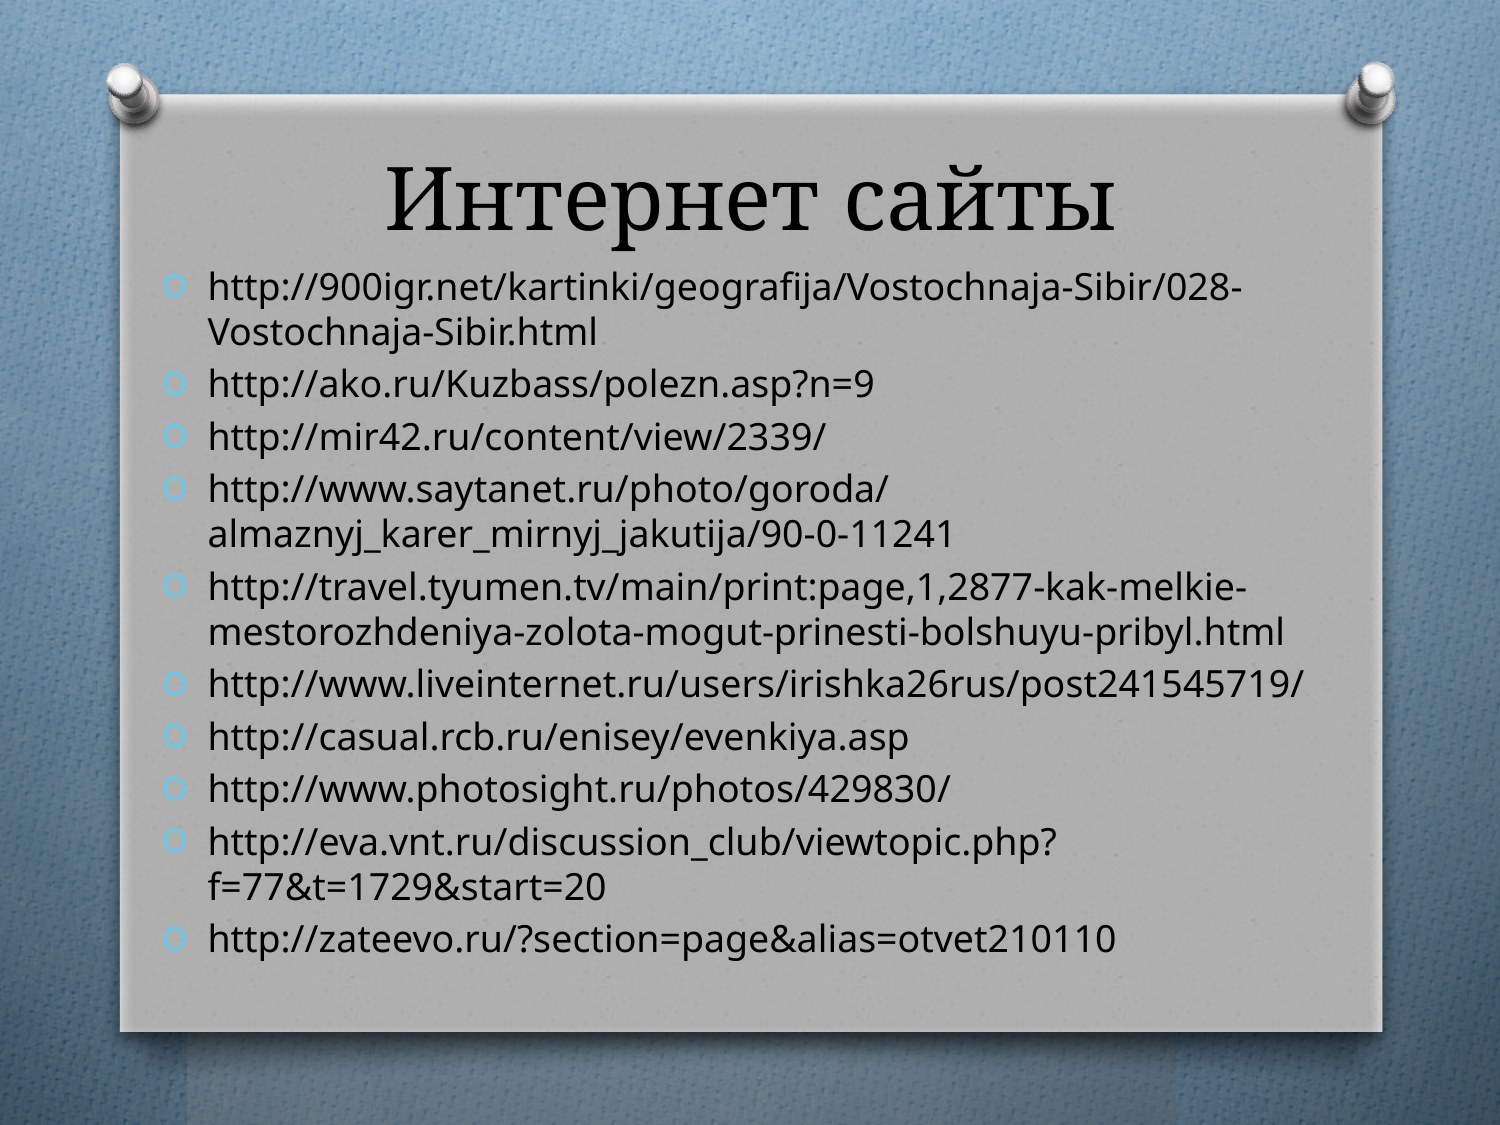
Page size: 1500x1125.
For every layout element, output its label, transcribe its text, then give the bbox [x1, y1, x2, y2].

picture [75, 29, 198, 153]
list http://900igr.net/kartinki/geografija/Vostochnaja-Sibir/028-Vostochnaja-Sibir.html http://ako.ru/Kuzbass/polezn.asp?n=9 http://mir42.ru/content/view/2339/ http://www.saytanet.ru/photo/goroda/almaznyj_karer_mirnyj_jakutija/90-0-11241 http://travel.tyumen.tv/main/print:page,1,2877-kak-melkie-mestorozhdeniya-zolota-mogut-prinesti-bolshuyu-pribyl.html http://www.liveinternet.ru/users/irishka26rus/post241545719/ http://casual.rcb.ru/enisey/evenkiya.asp http://www.photosight.ru/photos/429830/ http://eva.vnt.ru/discussion_club/viewtopic.php?f=77&t=1729&start=20 http://zateevo.ru/?section=page&alias=otvet210110 [147, 255, 1365, 1024]
title Интернет сайты [179, 134, 1323, 255]
picture [1317, 35, 1439, 156]
